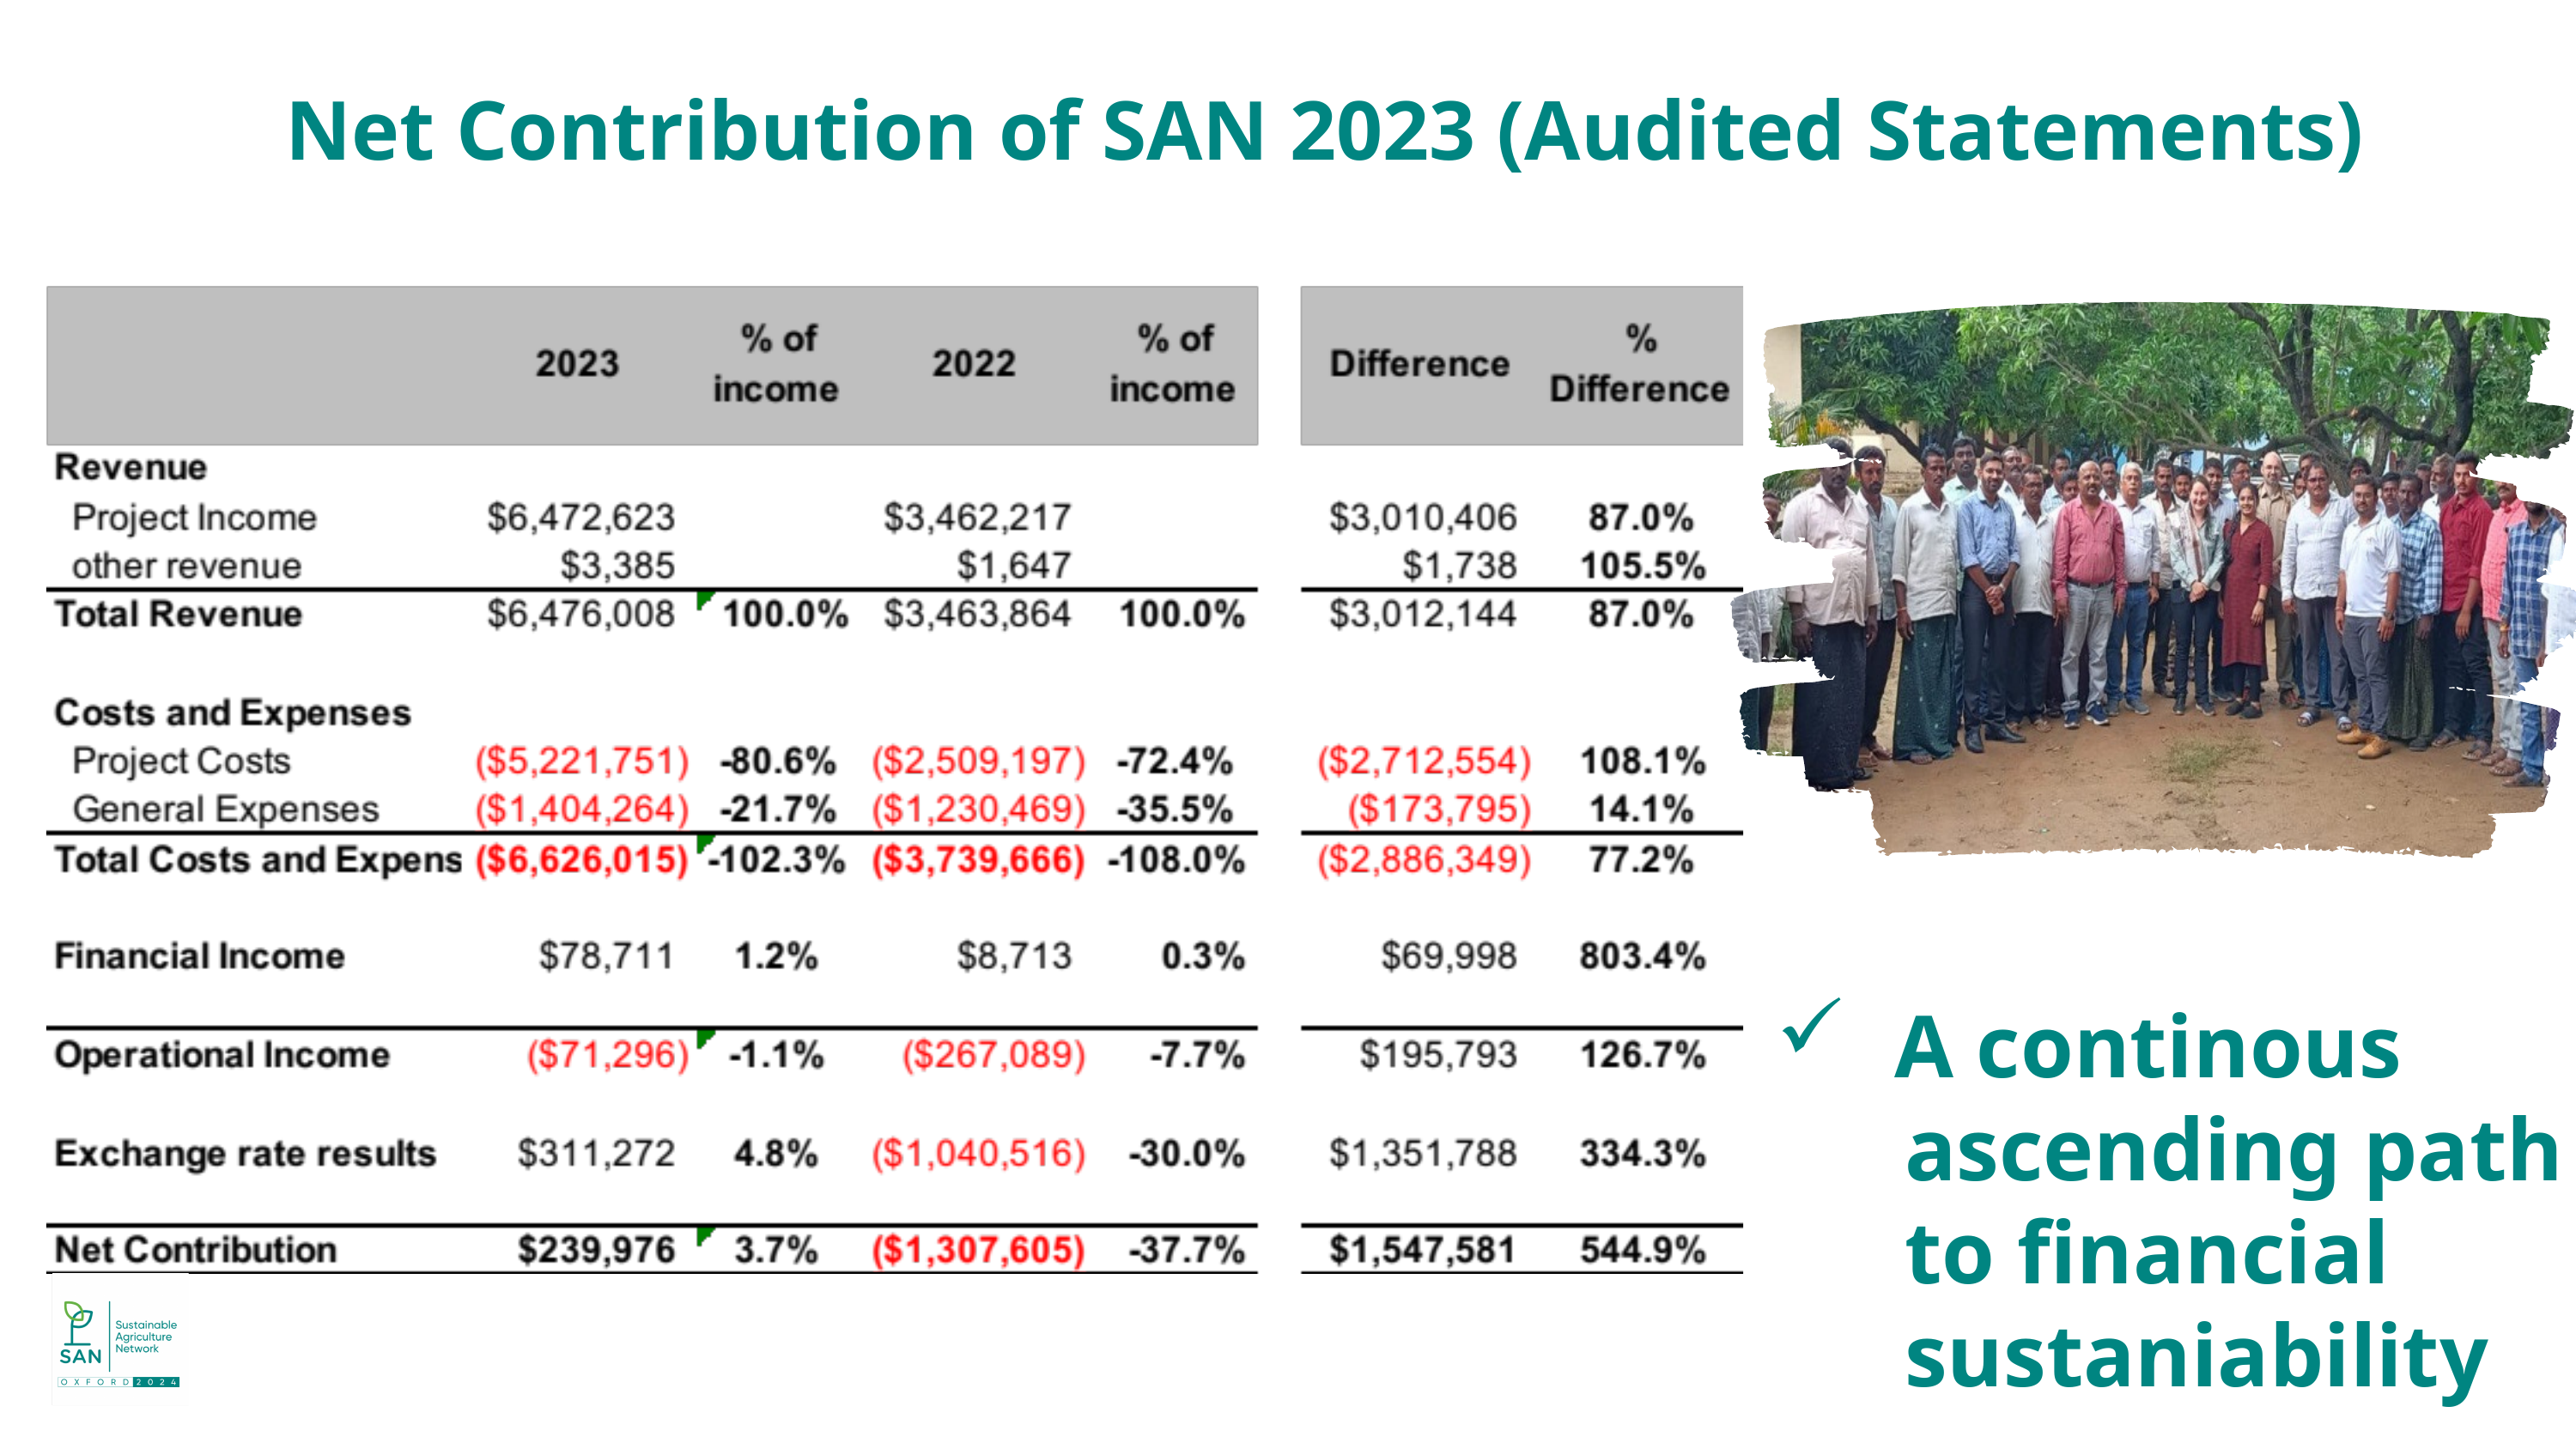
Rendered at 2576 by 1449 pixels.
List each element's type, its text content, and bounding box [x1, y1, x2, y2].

picture [46, 285, 1744, 1420]
text_box [1748, 301, 2576, 858]
text_box Net Contribution of SAN 2023 (Audited Statements) [170, 62, 2481, 177]
text_box A continous ascending path to financial sustaniability [1763, 985, 2576, 1410]
